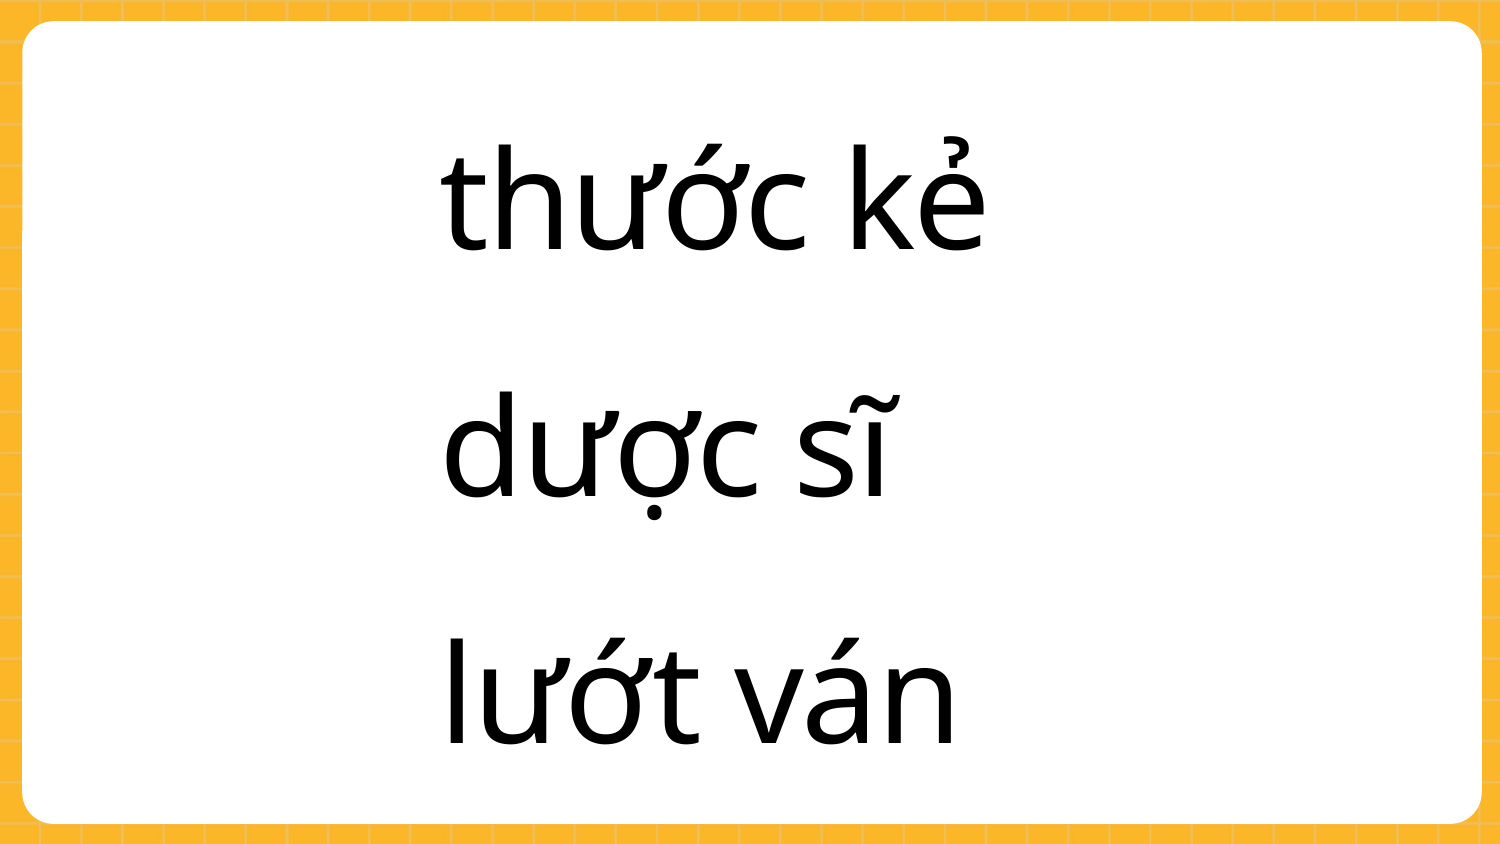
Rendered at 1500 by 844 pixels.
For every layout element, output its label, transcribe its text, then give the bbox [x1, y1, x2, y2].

text_box thước kẻ dược sĩ lướt ván [425, 21, 1225, 779]
picture [0, 0, 1500, 844]
